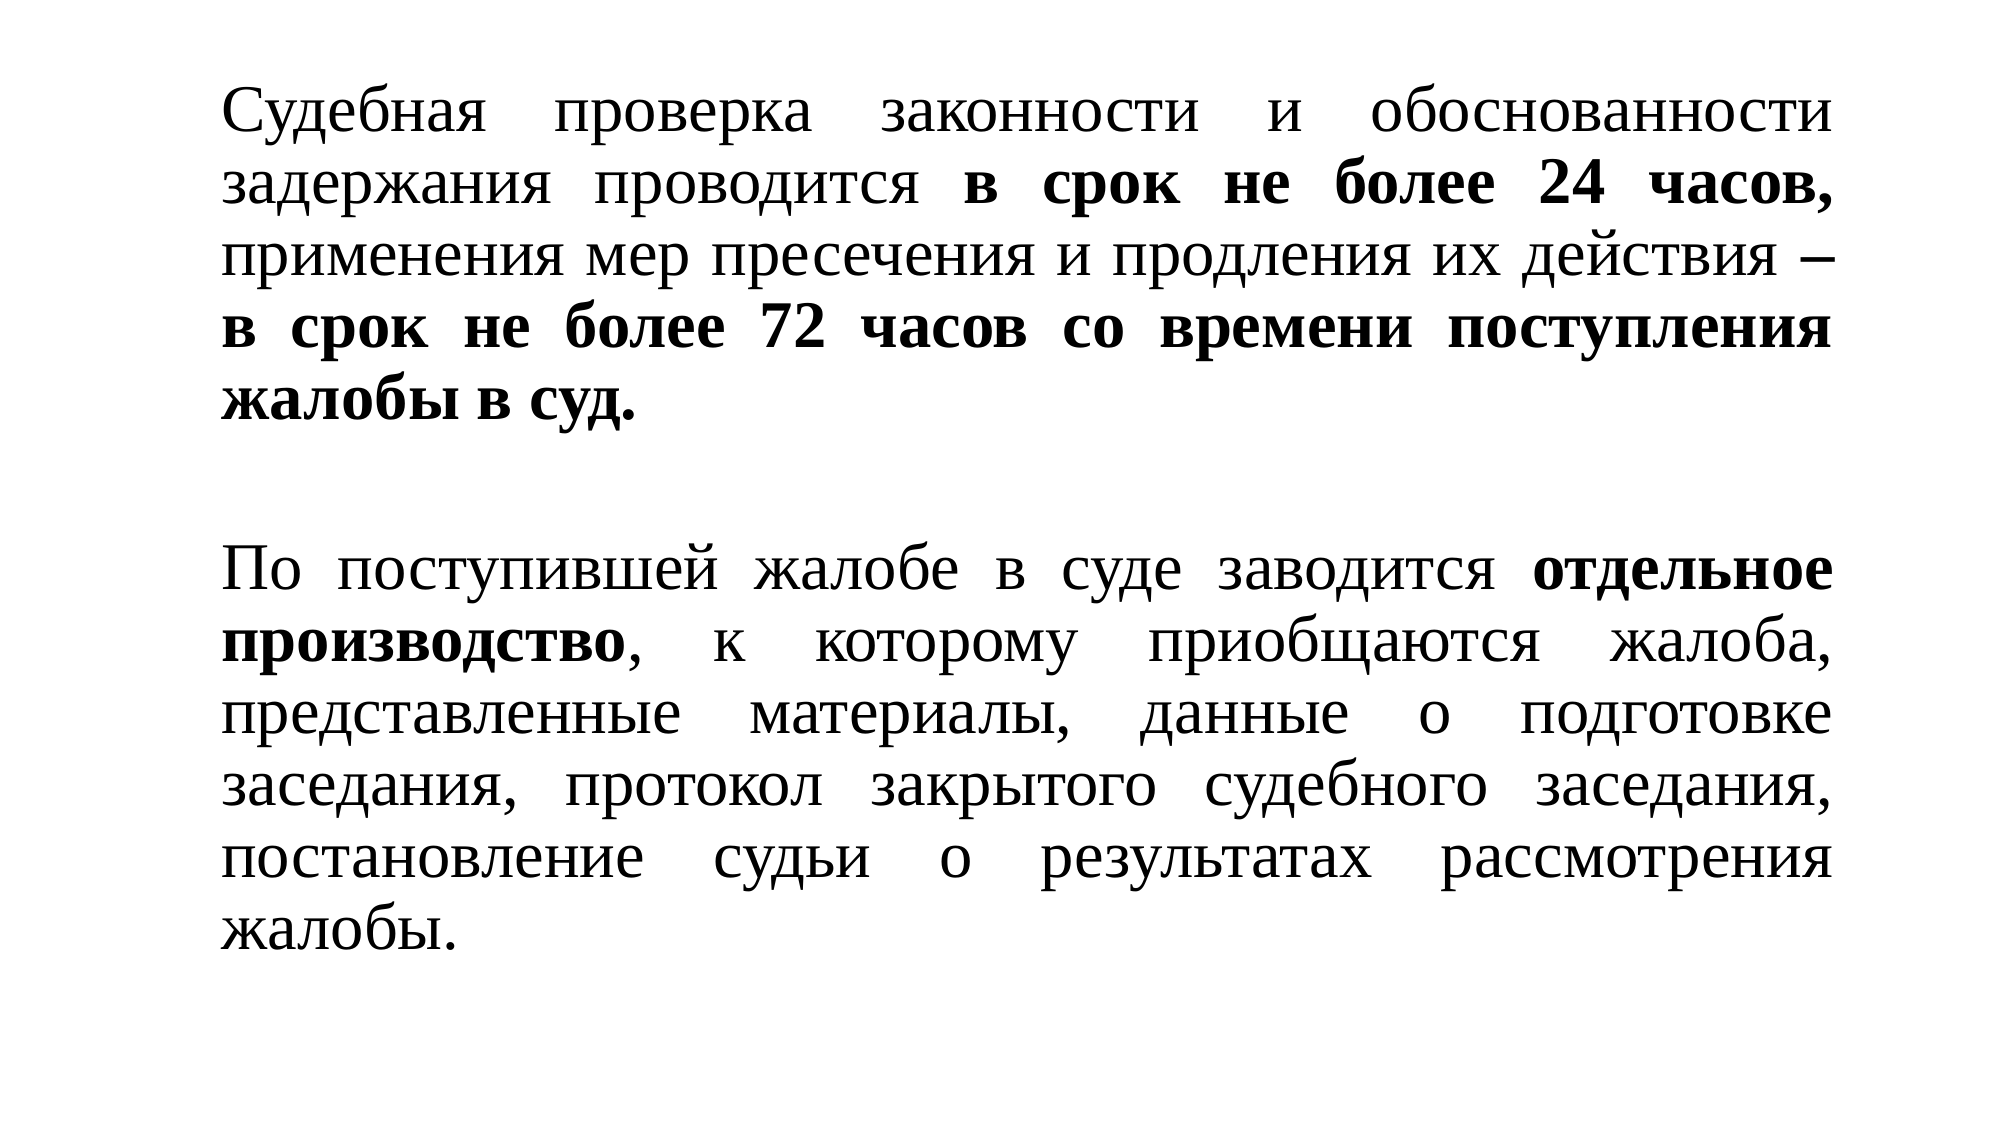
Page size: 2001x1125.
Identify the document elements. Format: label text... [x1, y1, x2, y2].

list Судебная проверка законности и обоснованности задержания проводится в срок не более 24 часов, применения мер пресечения и продления их действия – в срок не более 72 часов со времени поступления жалобы в суд. По поступившей жалобе в суде заводится отдельное производство, к которому приобщаются жалоба, представленные материалы, данные о подготовке заседания, протокол закрытого судебного заседания, постановление судьи о результатах рассмотрения жалобы. [150, 66, 1850, 1000]
